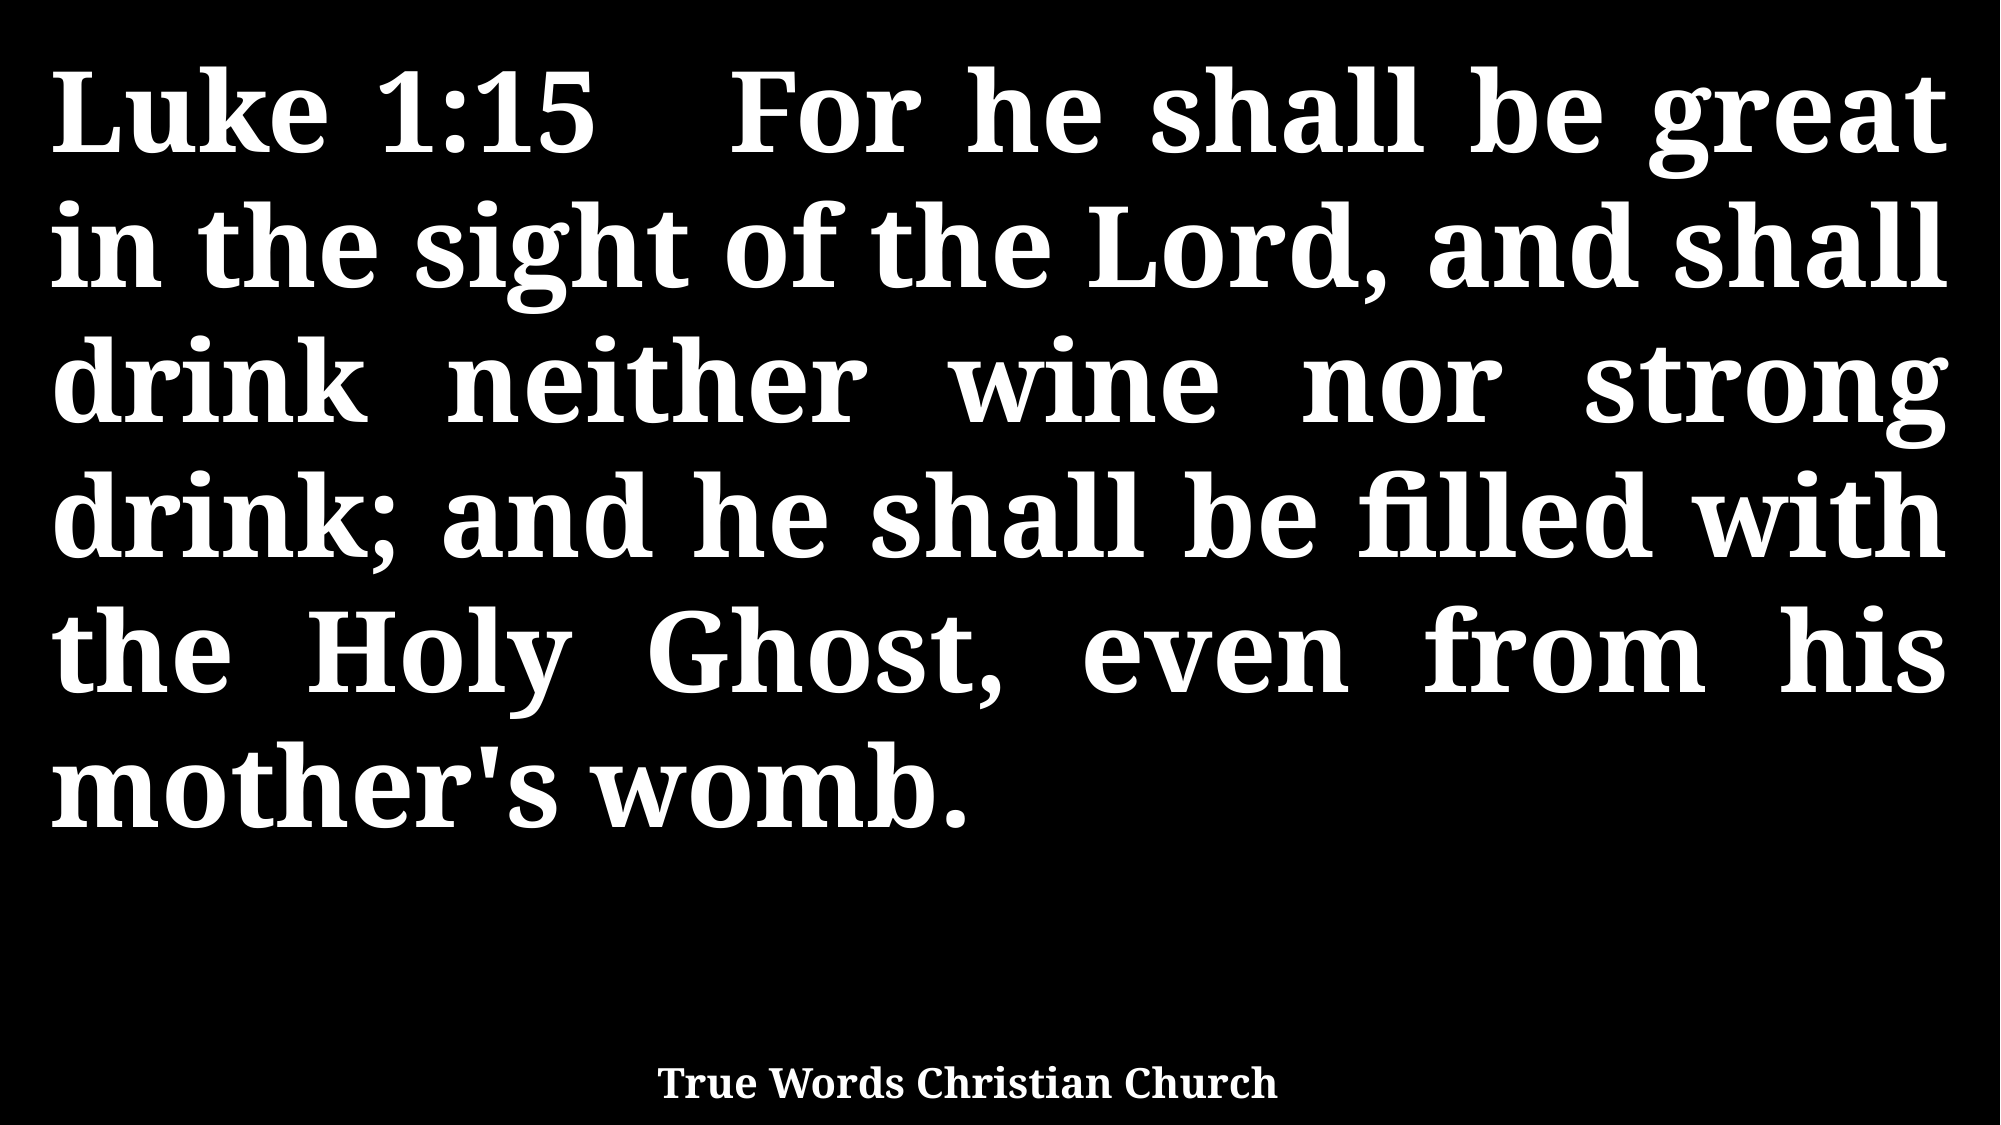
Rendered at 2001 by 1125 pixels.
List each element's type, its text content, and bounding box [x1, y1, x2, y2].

text_box Luke 1:15 For he shall be great in the sight of the Lord, and shall drink neither wine nor strong drink; and he shall be filled with the Holy Ghost, even from his mother's womb. [35, 32, 1965, 857]
text_box True Words Christian Church [642, 1049, 1294, 1114]
